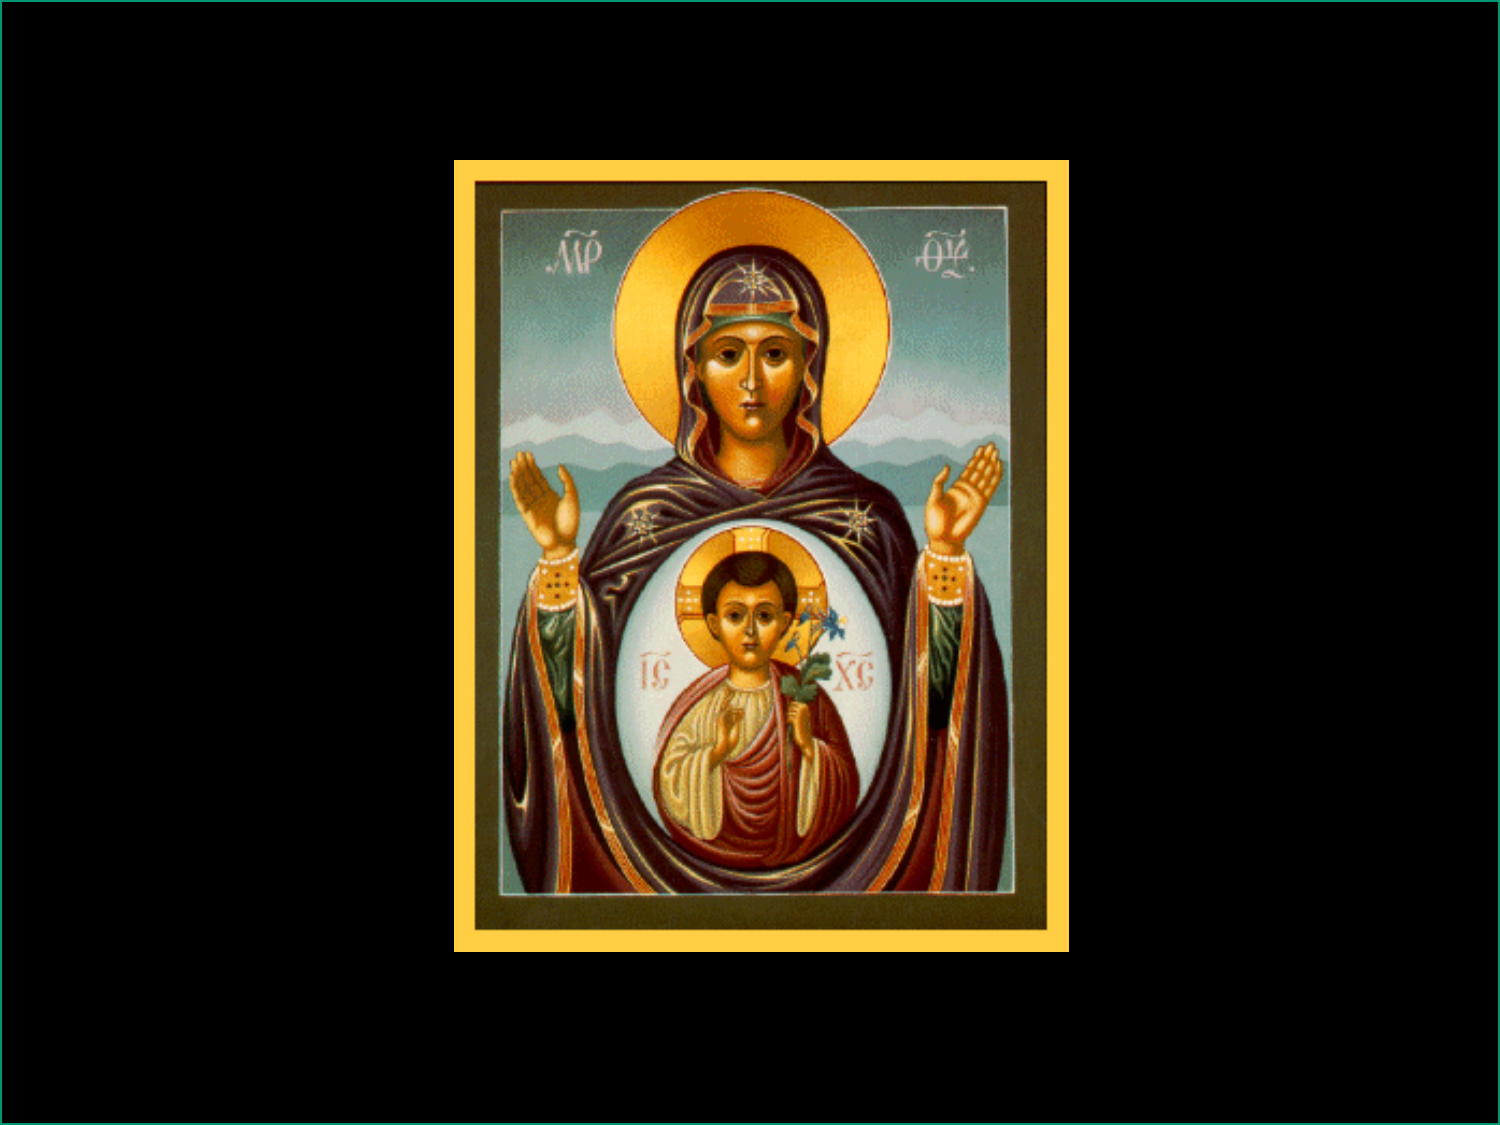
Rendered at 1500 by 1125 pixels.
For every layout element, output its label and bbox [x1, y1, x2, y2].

text_box [0, 0, 1500, 1125]
picture [454, 160, 1070, 952]
